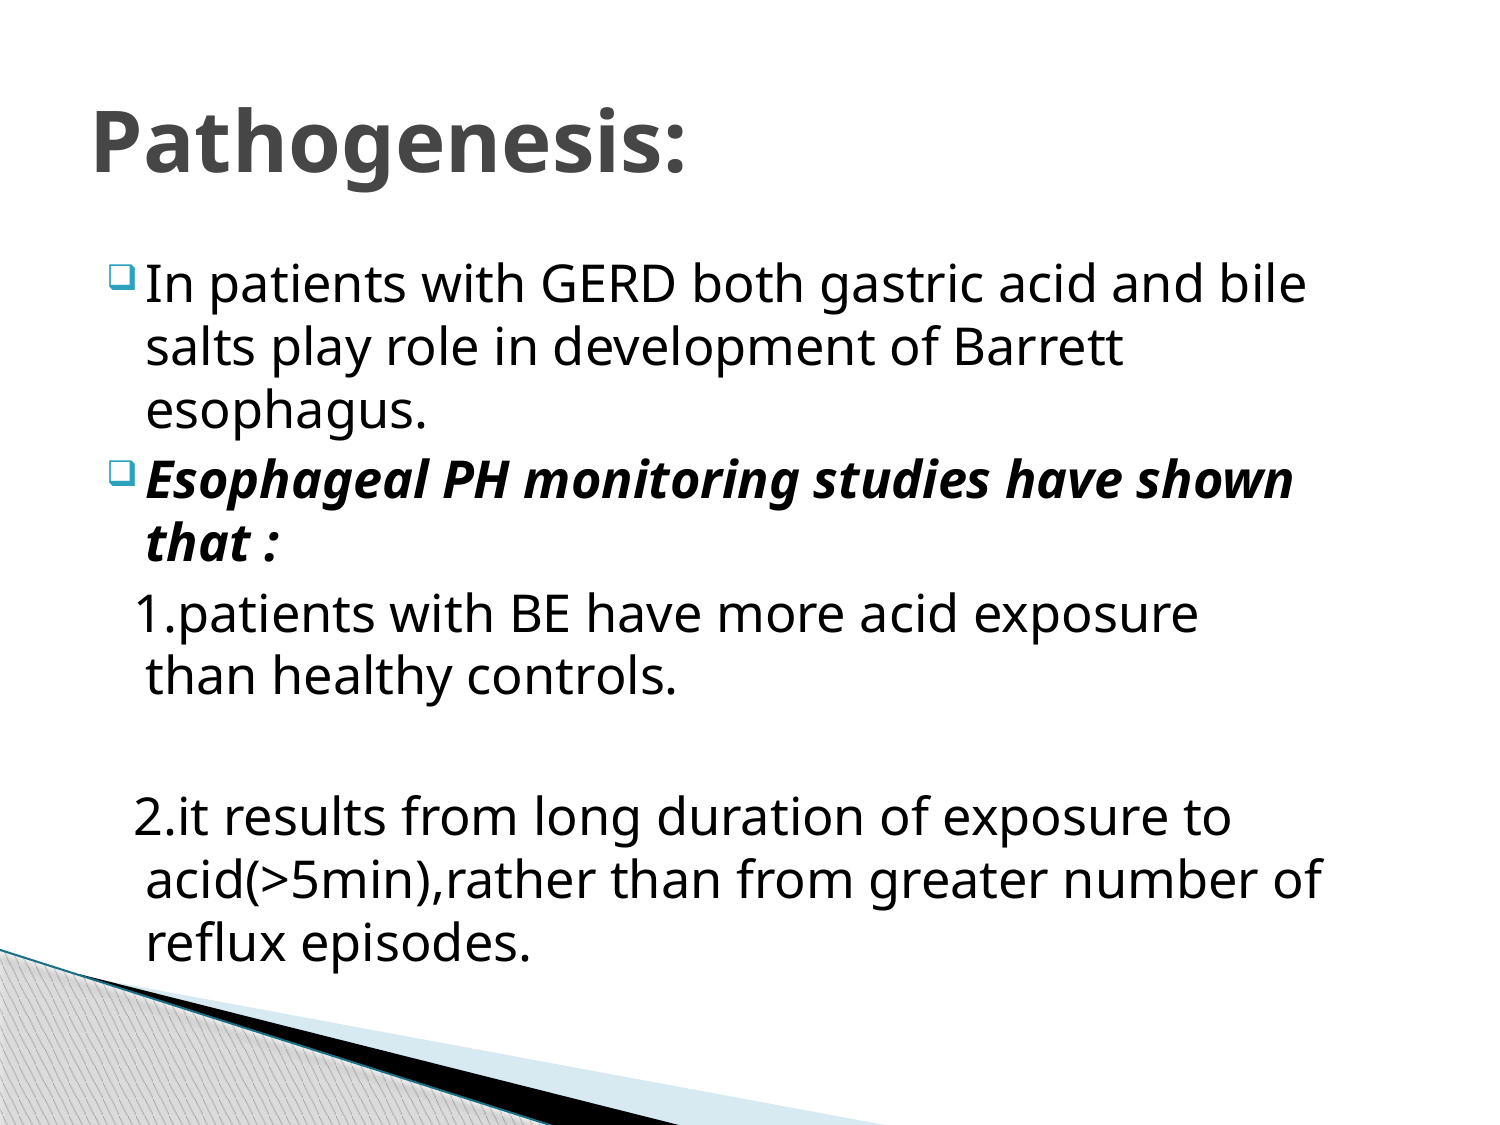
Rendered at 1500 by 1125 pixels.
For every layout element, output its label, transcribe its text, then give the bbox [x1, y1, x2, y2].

list In patients with GERD both gastric acid and bile salts play role in development of Barrett esophagus. Esophageal PH monitoring studies have shown that : 1.patients with BE have more acid exposure than healthy controls. 2.it results from long duration of exposure to acid(>5min),rather than from greater number of reflux episodes. [75, 243, 1425, 986]
title Pathogenesis: [75, 45, 1425, 233]
